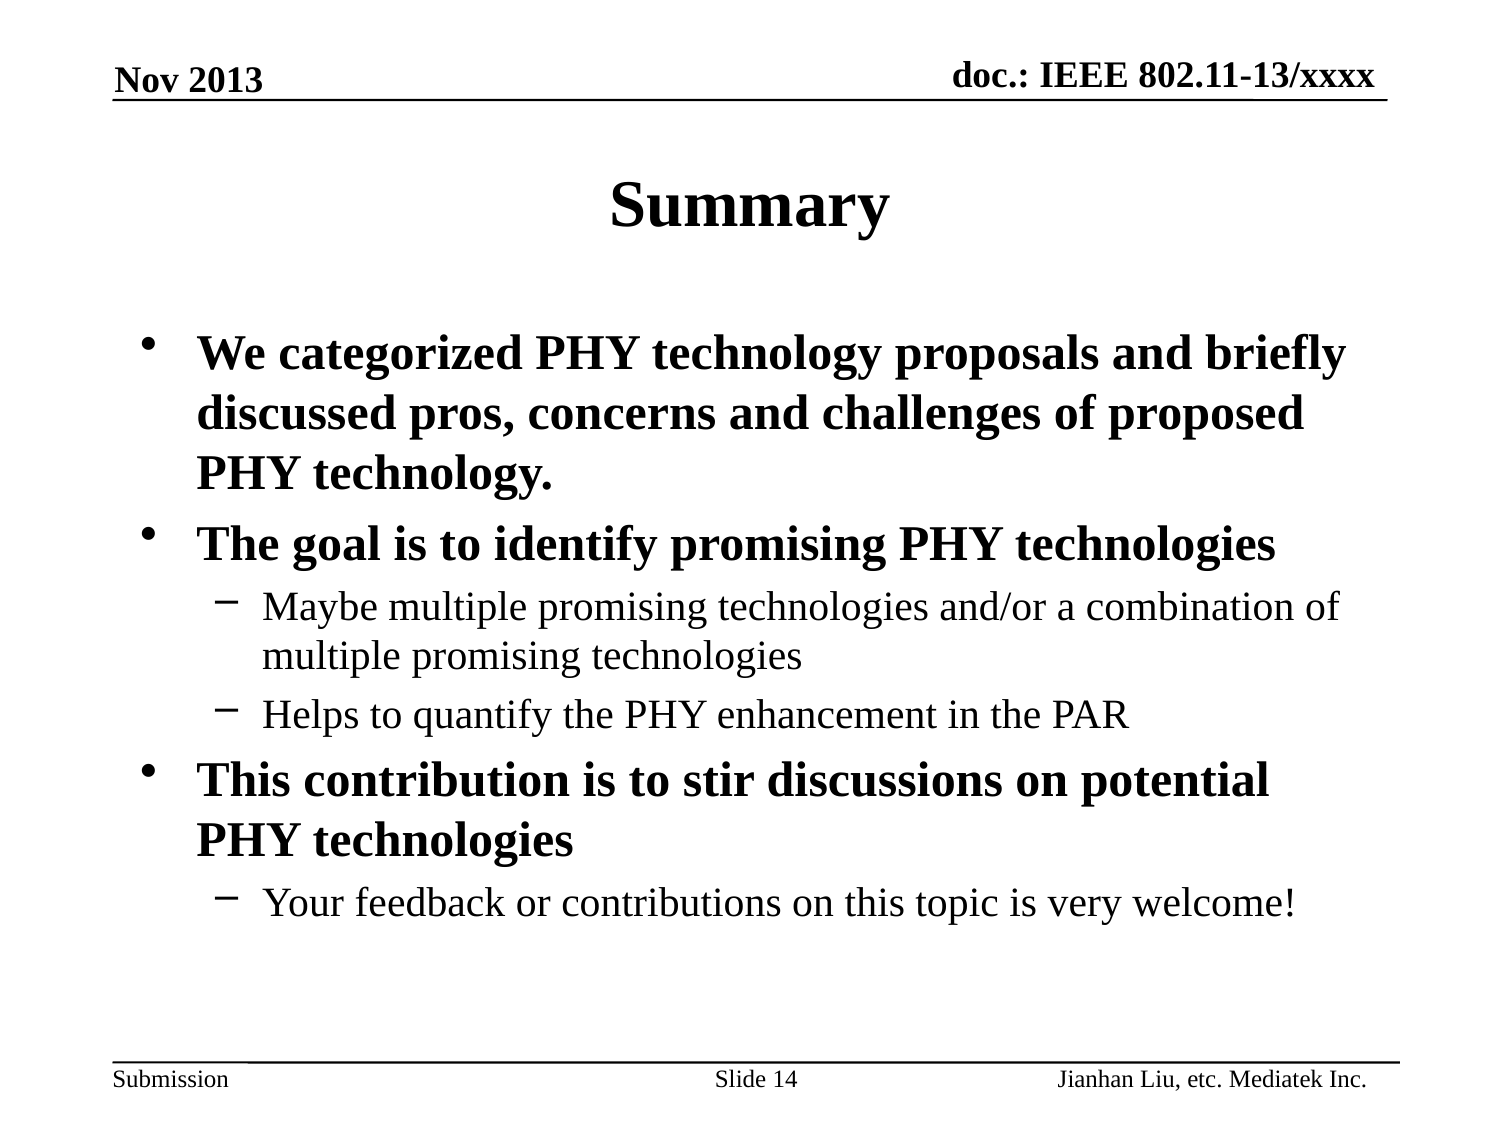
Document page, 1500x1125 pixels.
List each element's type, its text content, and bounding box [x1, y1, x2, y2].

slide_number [114, 54, 265, 101]
slide_number Slide 14 [712, 1061, 800, 1093]
footer Jianhan Liu, etc. Mediatek Inc. [1042, 1055, 1406, 1113]
list We categorized PHY technology proposals and briefly discussed pros, concerns and challenges of proposed PHY technology. The goal is to identify promising PHY technologies Maybe multiple promising technologies and/or a combination of multiple promising technologies Helps to quantify the PHY enhancement in the PAR This contribution is to stir discussions on potential PHY technologies Your feedback or contributions on this topic is very welcome! [124, 312, 1401, 988]
title Summary [112, 112, 1388, 288]
